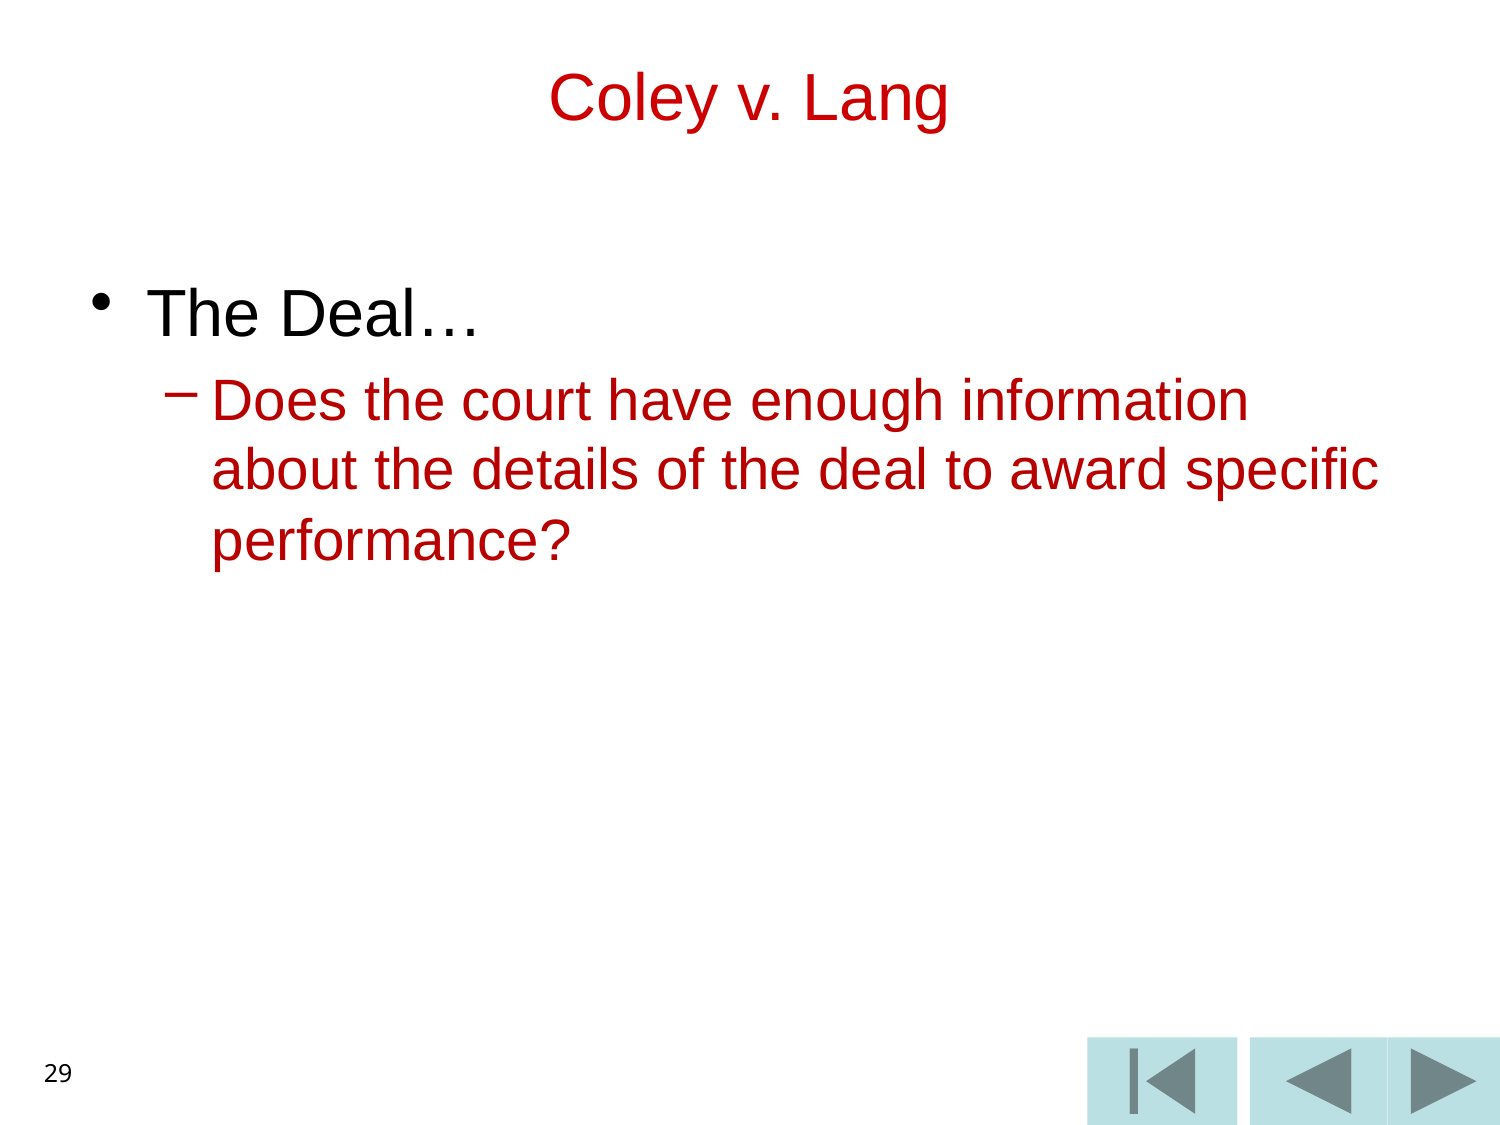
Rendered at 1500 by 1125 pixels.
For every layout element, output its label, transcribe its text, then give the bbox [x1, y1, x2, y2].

title Coley v. Lang [0, 0, 1500, 188]
slide_number 29 [0, 1049, 88, 1125]
list The Deal… Does the court have enough information about the details of the deal to award specific performance? [75, 262, 1425, 1005]
